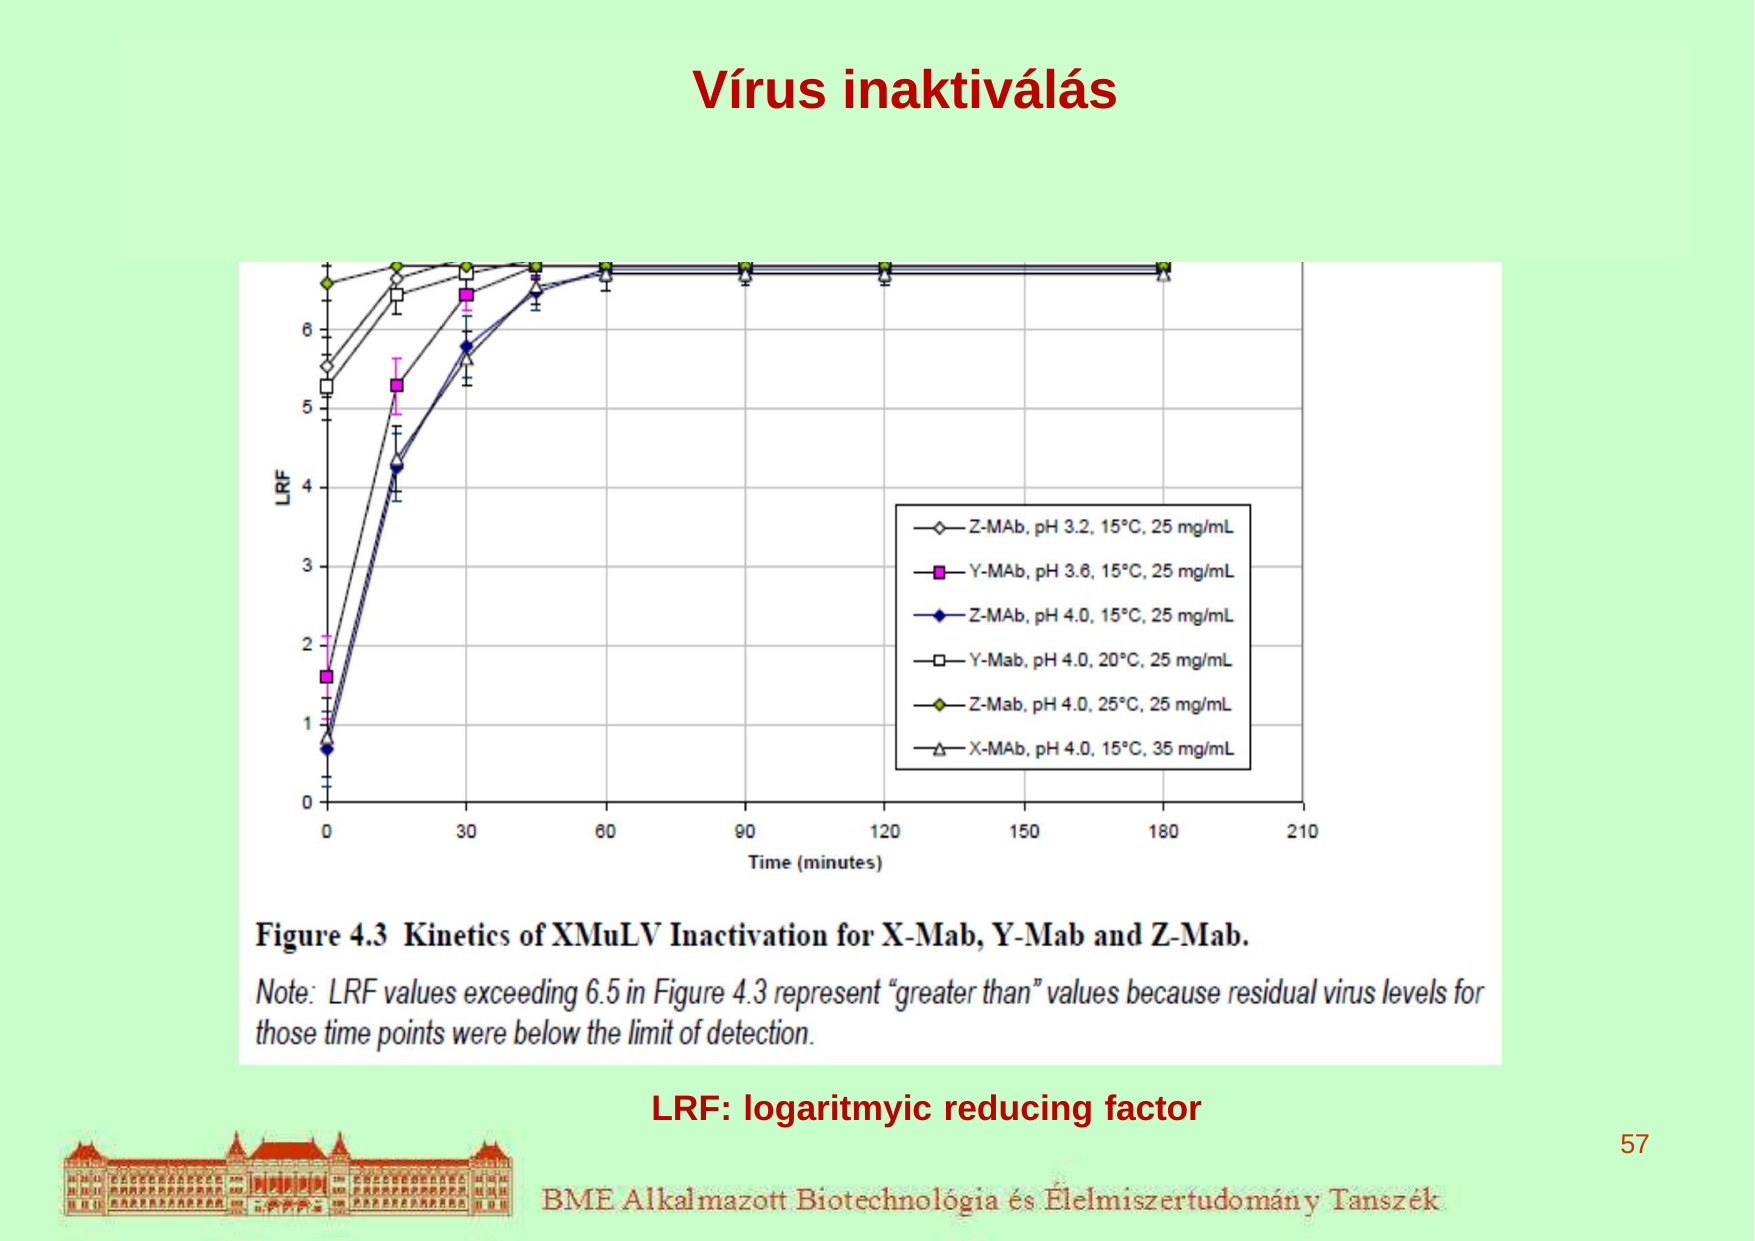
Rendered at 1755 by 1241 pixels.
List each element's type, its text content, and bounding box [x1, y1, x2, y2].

title Vírus inaktiválás [119, 33, 1690, 262]
picture [0, 0, 1754, 1241]
slide_number 57 [1618, 1126, 1659, 1241]
text_box LRF: logaritmyic reducing factor [649, 1082, 1210, 1128]
